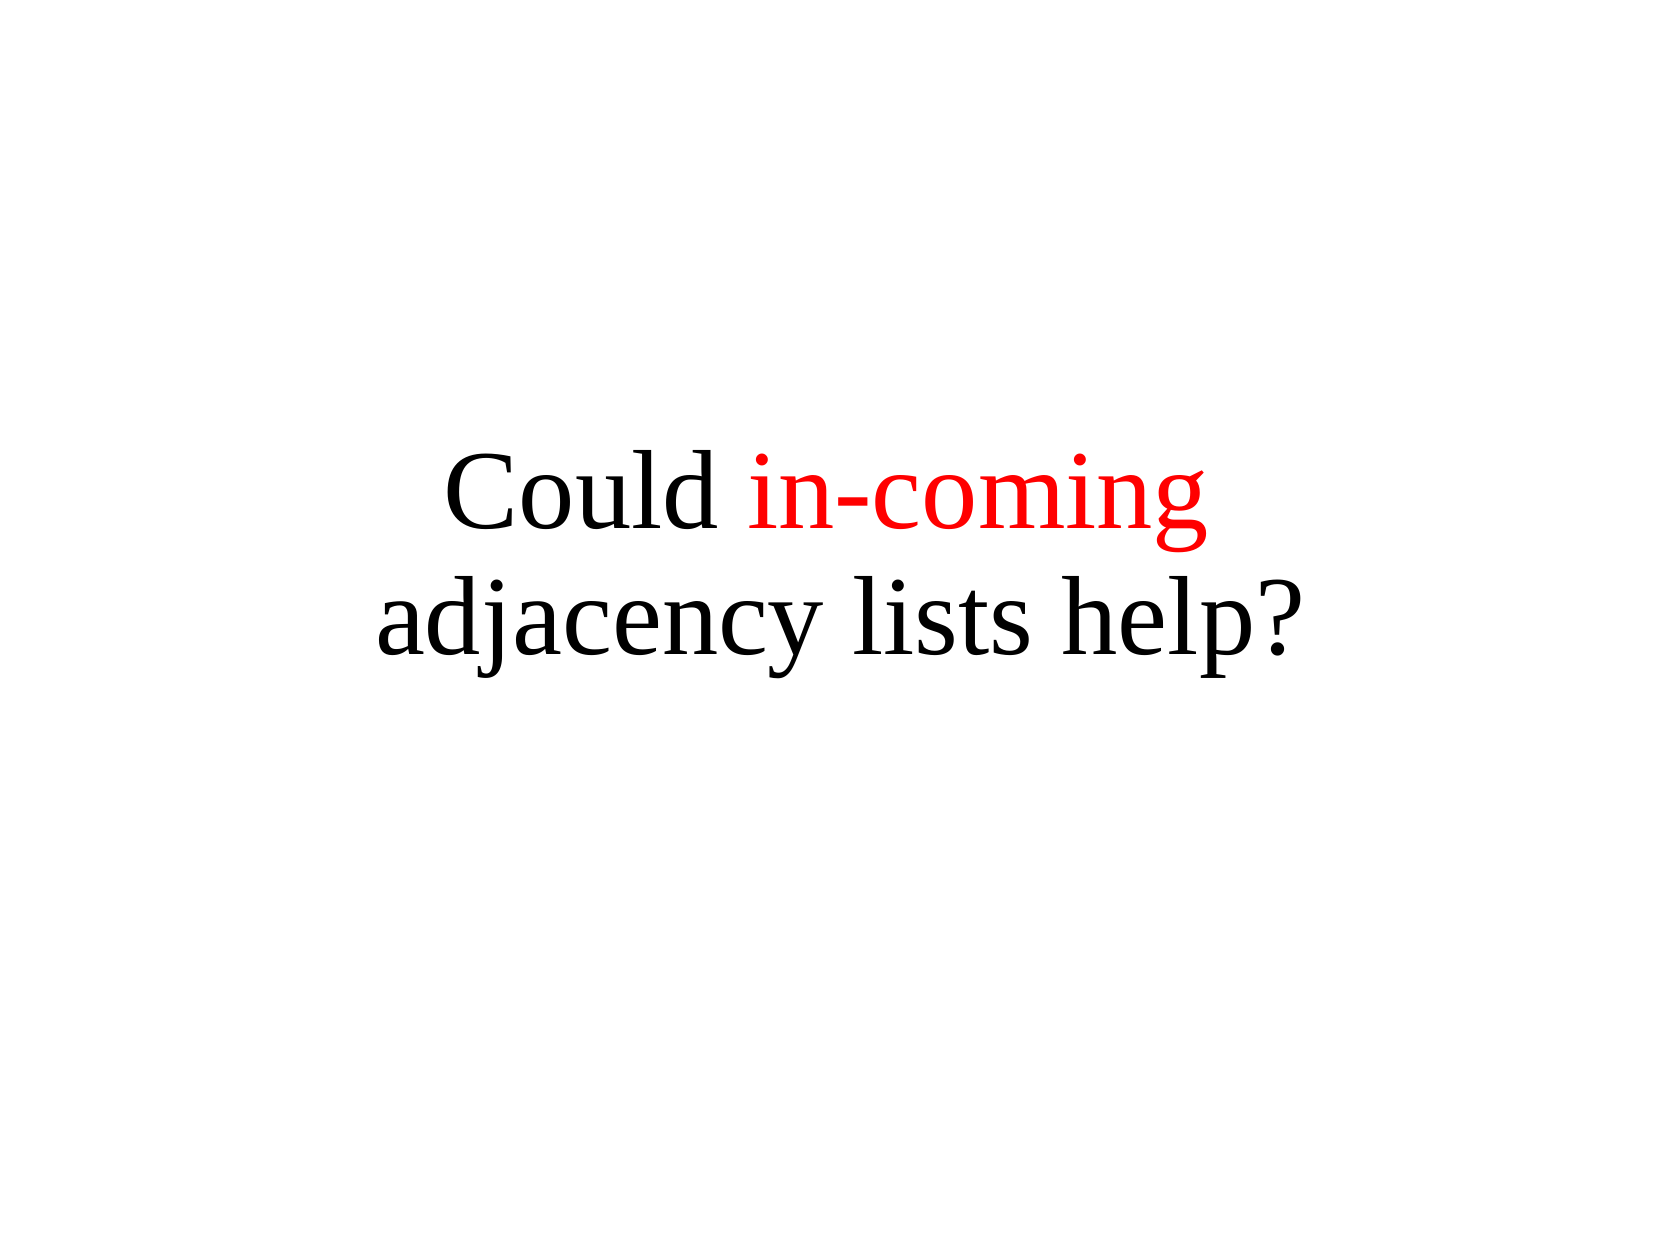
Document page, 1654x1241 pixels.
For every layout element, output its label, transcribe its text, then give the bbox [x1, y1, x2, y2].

text_box Could in-coming adjacency lists help? [0, 428, 1654, 680]
